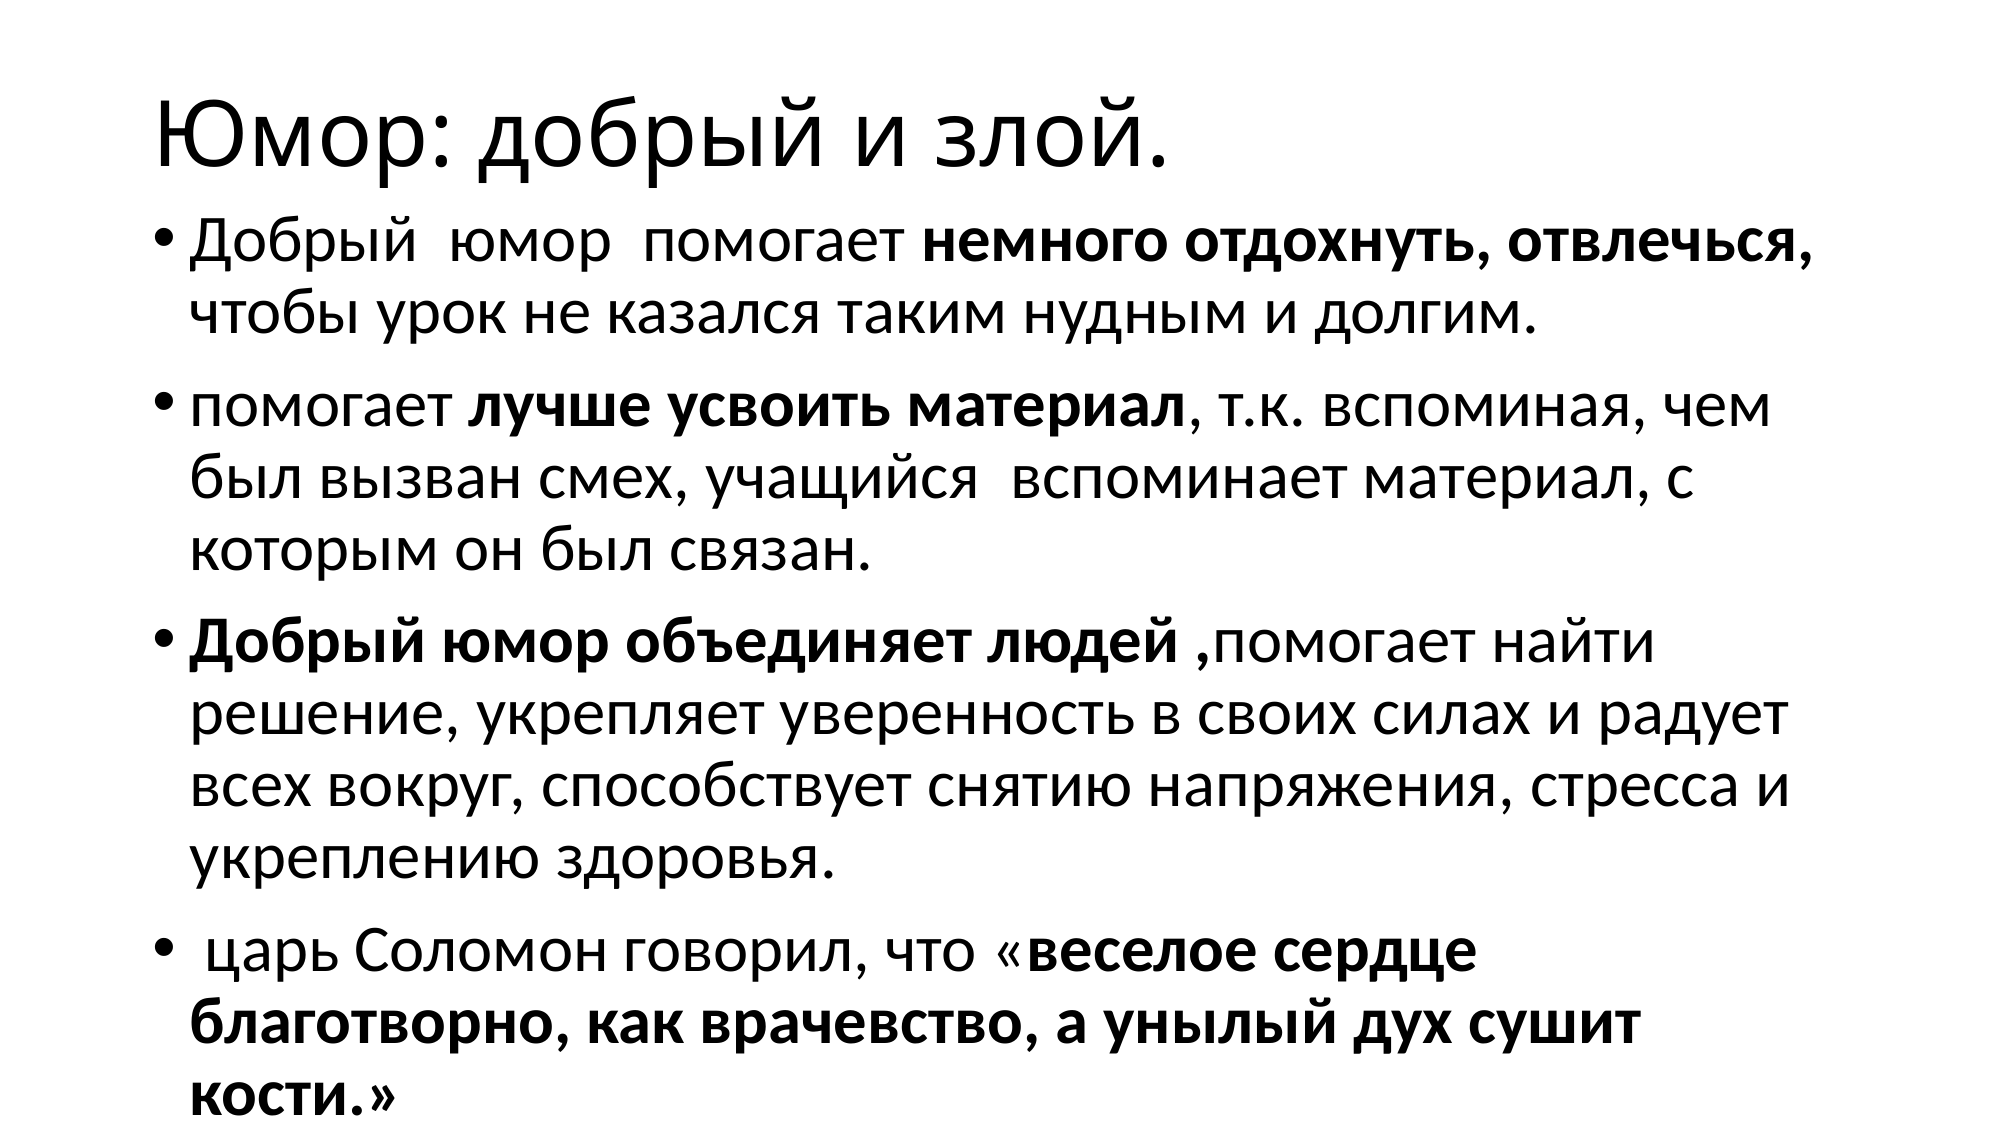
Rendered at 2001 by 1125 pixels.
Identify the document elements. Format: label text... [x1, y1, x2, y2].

list Добрый юмор помогает немного отдохнуть, отвлечься, чтобы урок не казался таким нудным и долгим. помогает лучше усвоить материал, т.к. вспоминая, чем был вызван смех, учащийся вспоминает материал, с которым он был связан. Добрый юмор объединяет людей ,помогает найти решение, укрепляет уверенность в своих силах и радует всех вокруг, способствует снятию напряжения, стресса и укреплению здоровья. царь Соломон говорил, что «веселое сердце благотворно, как врачевство, а унылый дух сушит кости.» [137, 196, 1863, 1087]
title Юмор: добрый и злой. [137, 27, 1863, 196]
